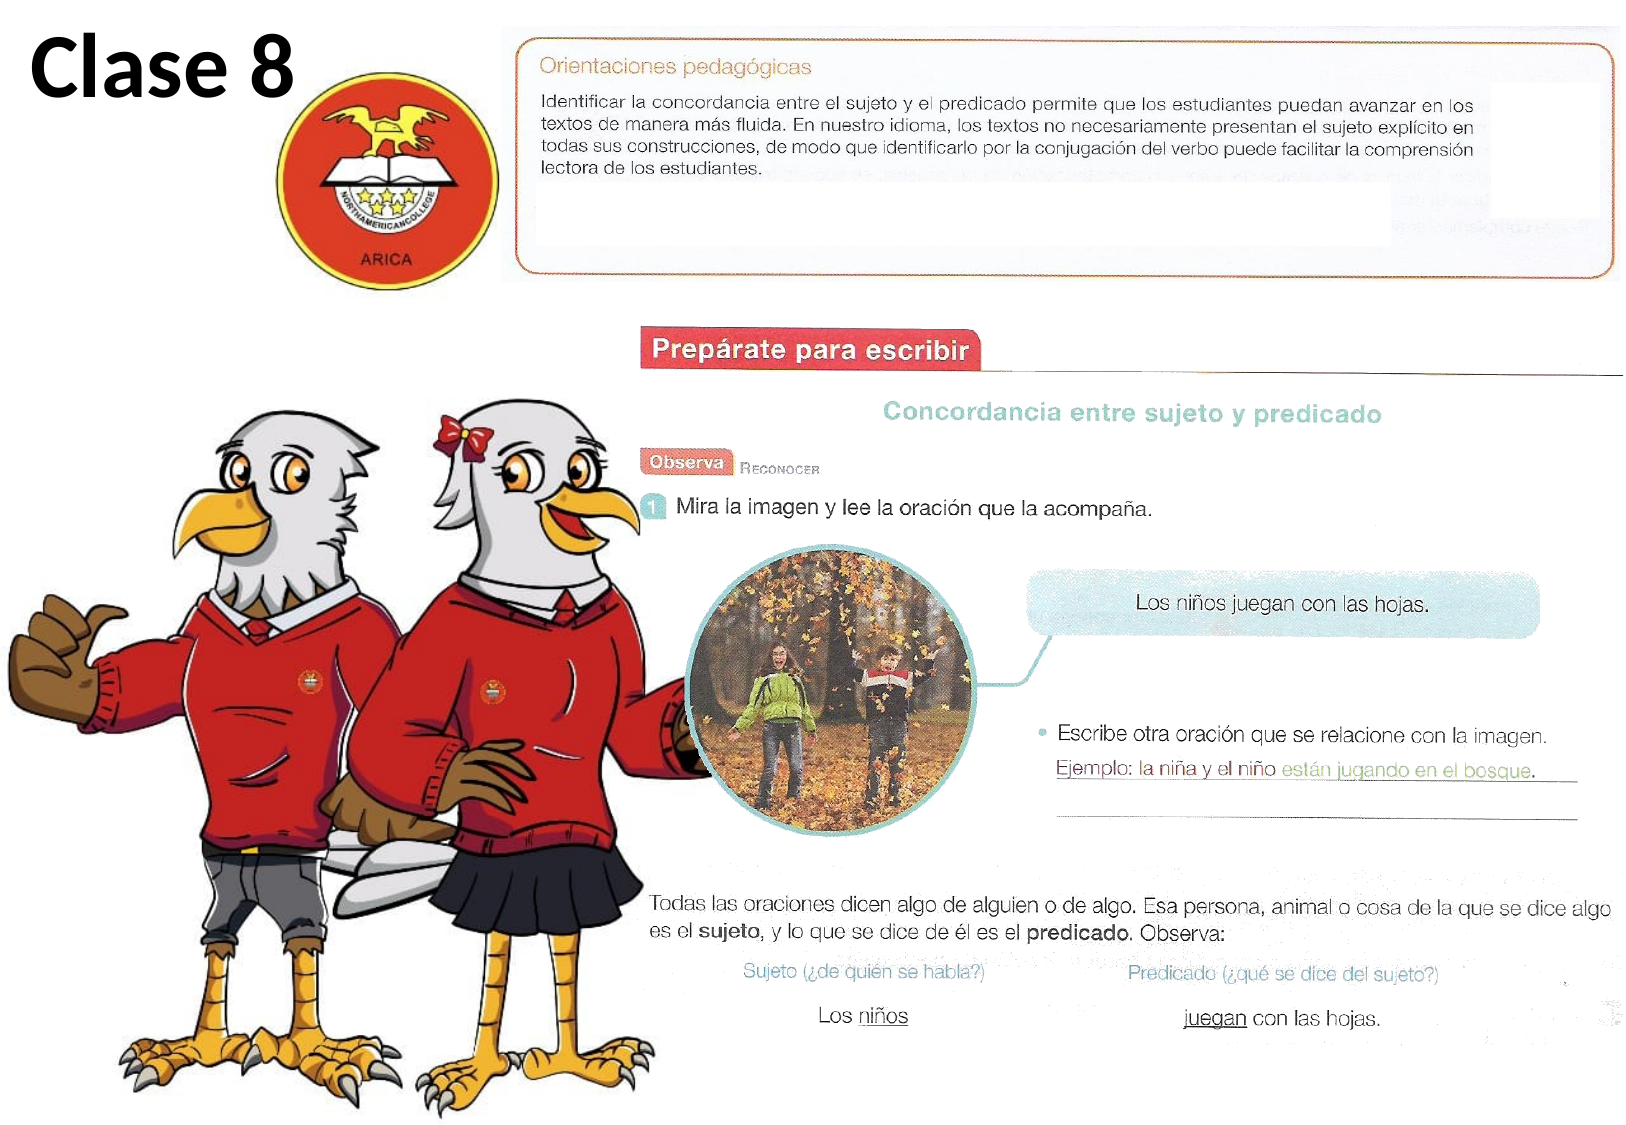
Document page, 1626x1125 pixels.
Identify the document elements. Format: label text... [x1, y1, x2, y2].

text_box Clase 8 [15, 10, 660, 163]
picture [0, 0, 1626, 1125]
